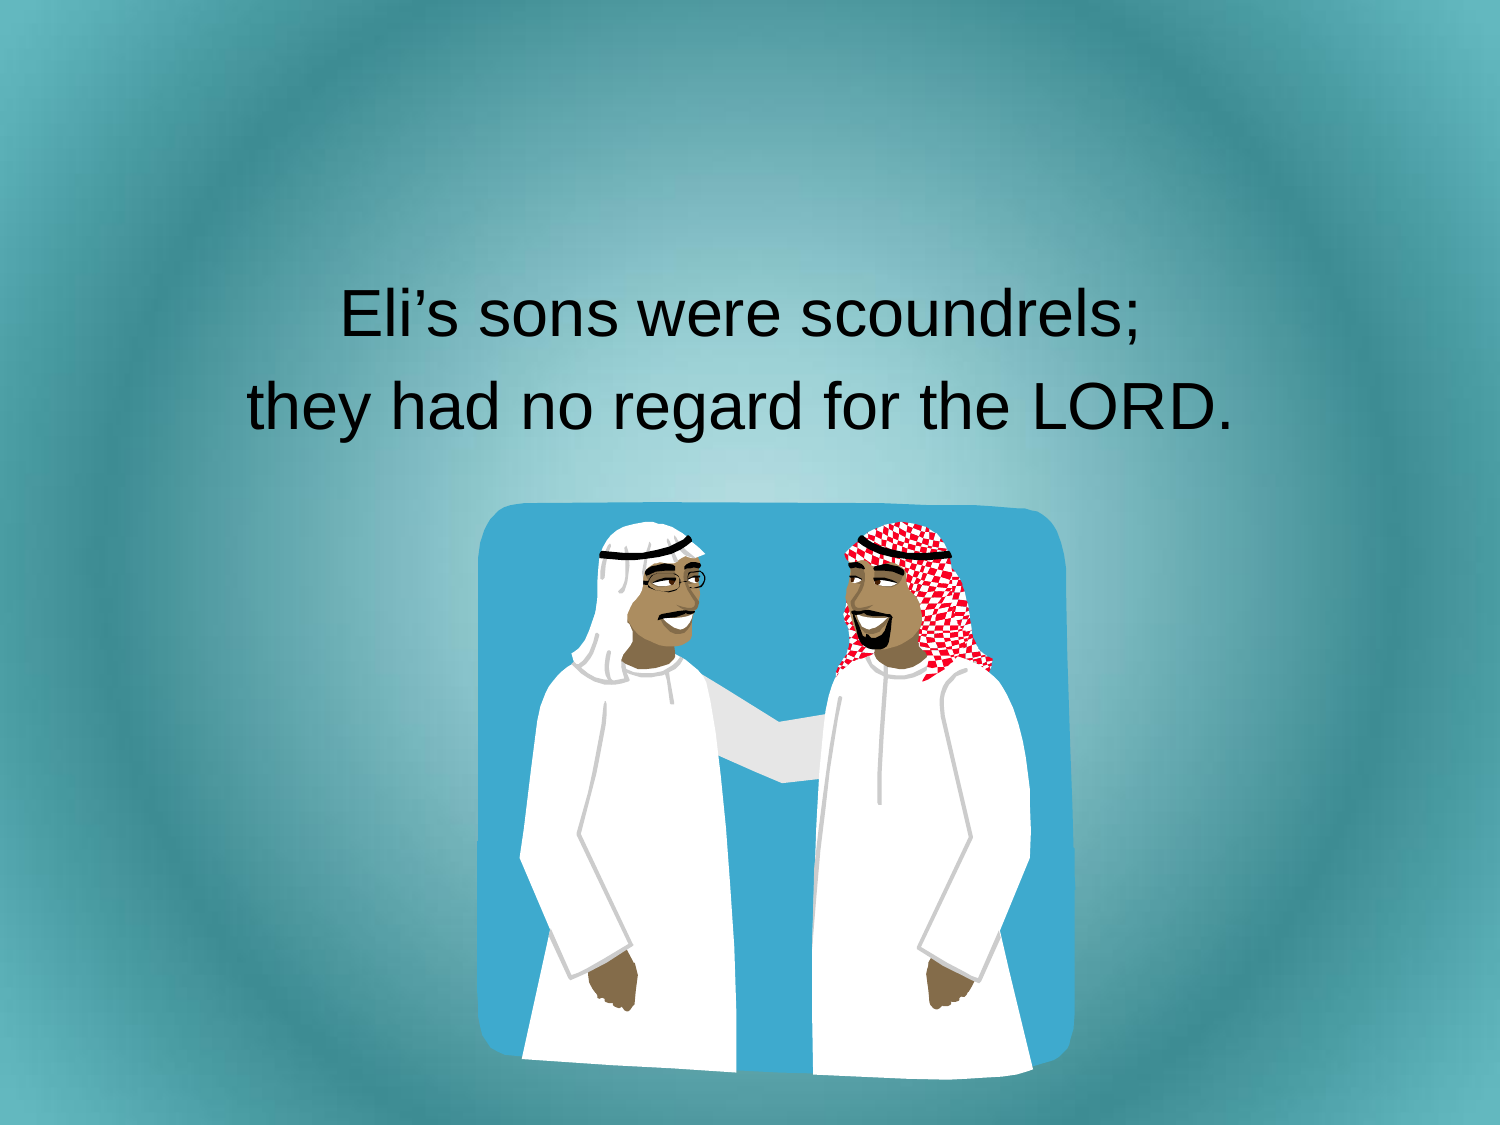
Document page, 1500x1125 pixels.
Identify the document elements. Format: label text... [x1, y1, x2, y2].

picture [0, 0, 1500, 1125]
list Eli’s sons were scoundrels; they had no regard for the Lord. [75, 262, 1425, 1005]
